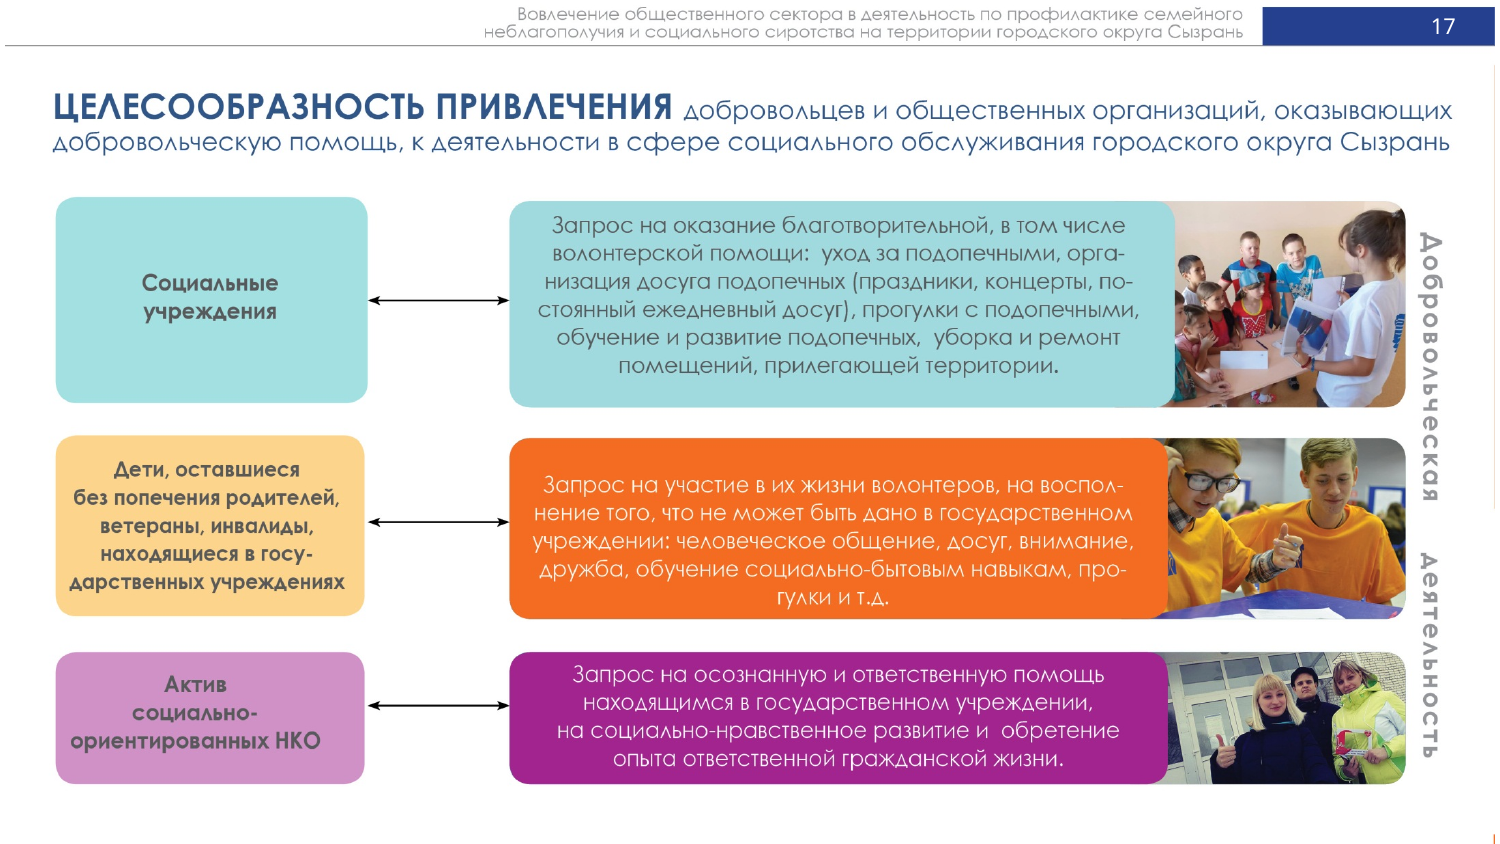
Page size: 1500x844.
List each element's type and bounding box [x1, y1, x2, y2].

text_box [5, 0, 1495, 844]
